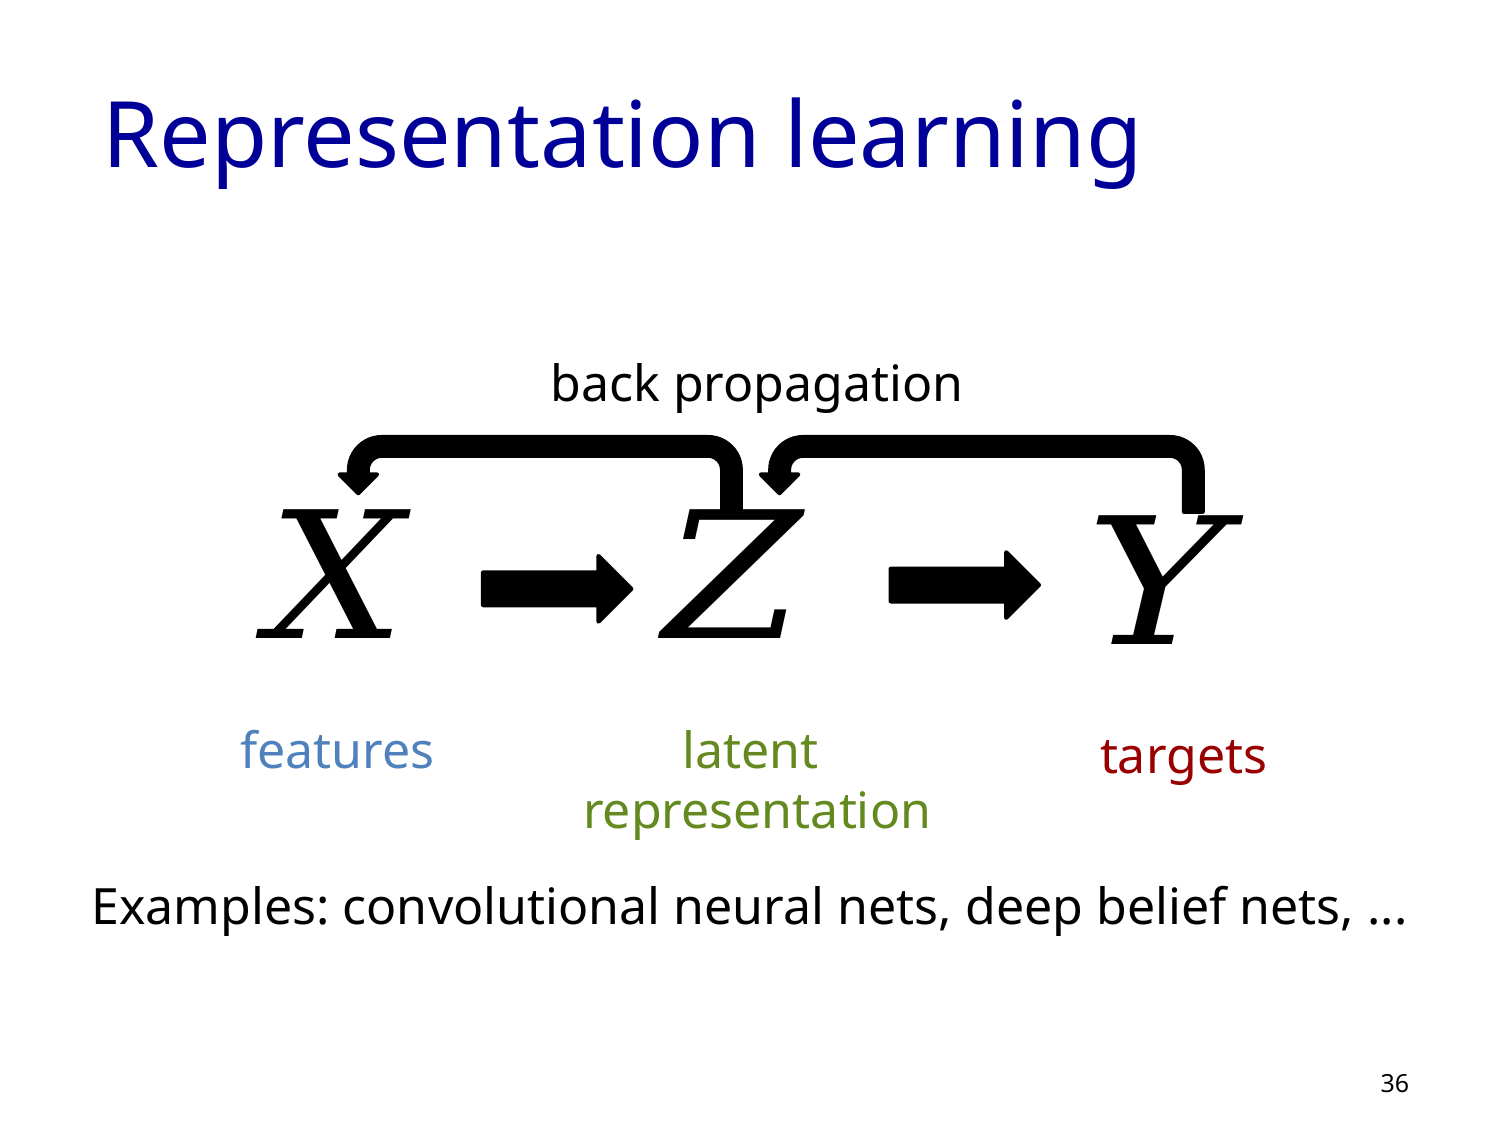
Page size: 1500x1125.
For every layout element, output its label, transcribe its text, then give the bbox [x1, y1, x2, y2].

title Representation learning [87, 37, 1363, 225]
text_box features [225, 710, 450, 786]
text_box [480, 554, 634, 624]
text_box back propagation [536, 343, 979, 419]
slide_number 36 [1365, 1060, 1477, 1106]
text_box Examples: convolutional neural nets, deep belief nets, ... [76, 867, 1424, 943]
text_box latent representation [568, 710, 947, 846]
text_box targets [1085, 716, 1283, 792]
text_box [337, 434, 743, 514]
text_box [888, 550, 1042, 620]
text_box [758, 434, 1205, 514]
